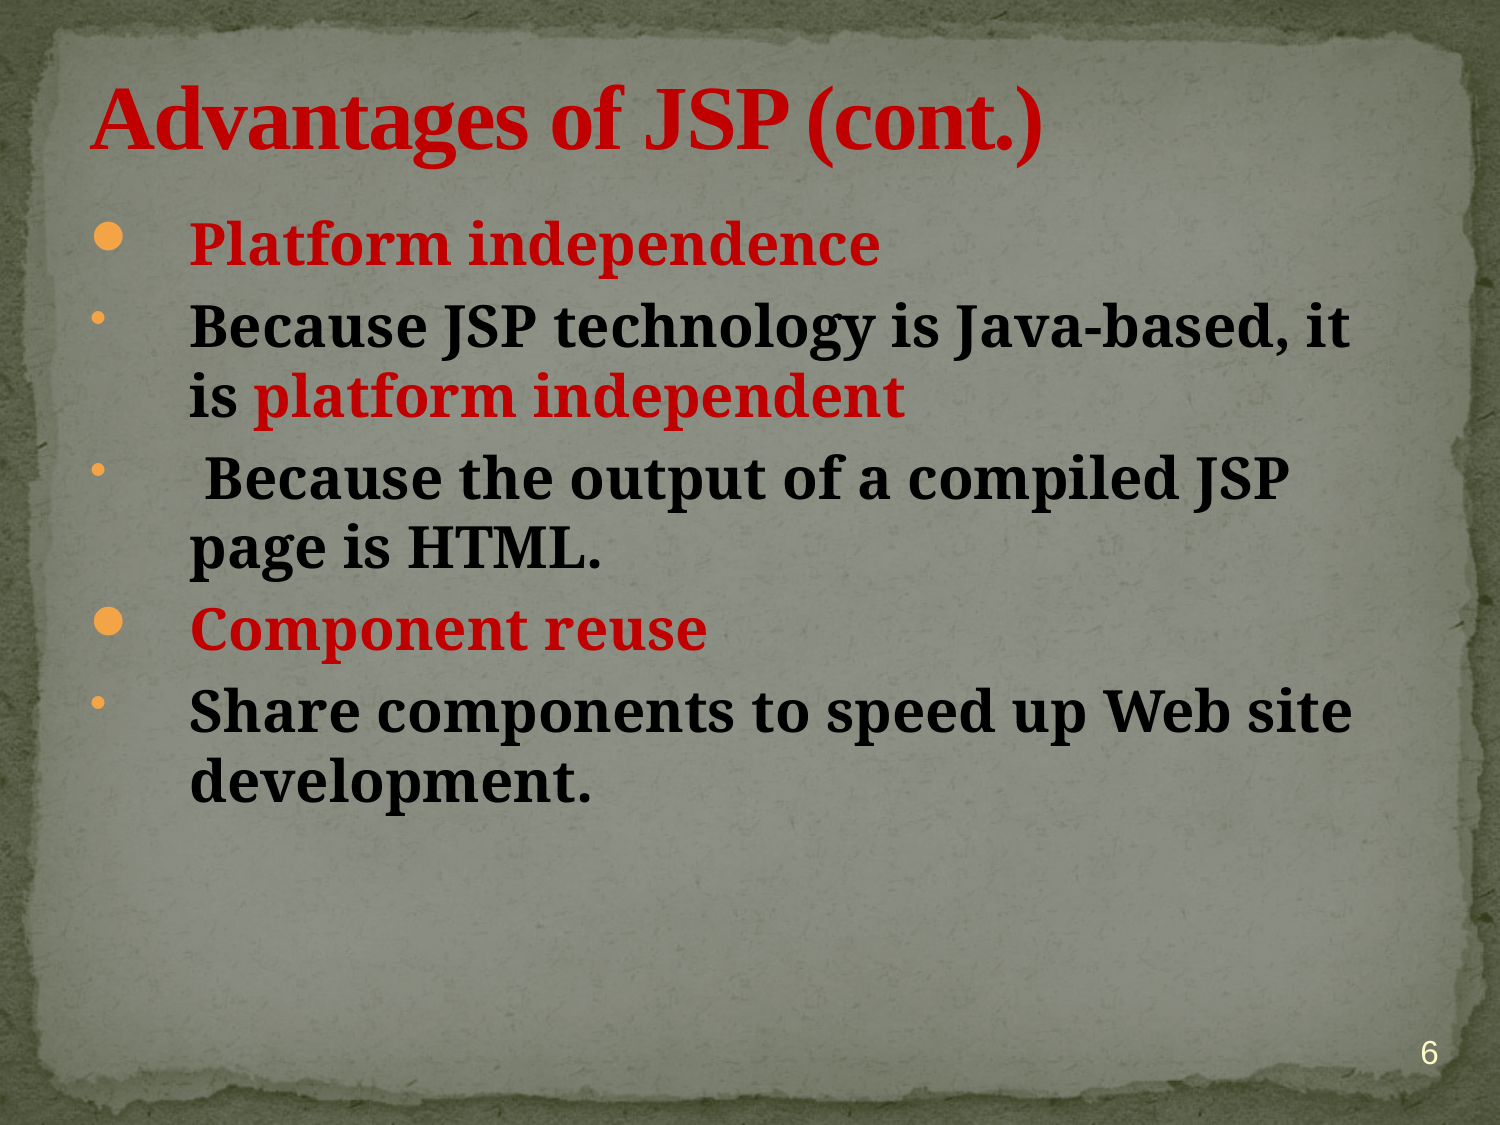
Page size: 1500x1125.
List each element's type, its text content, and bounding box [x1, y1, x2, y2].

list Platform independence Because JSP technology is Java-based, it is platform independent Because the output of a compiled JSP page is HTML. Component reuse Share components to speed up Web site development. [75, 200, 1425, 1075]
slide_number 6 [1379, 1014, 1480, 1089]
title Advantages of JSP (cont.) [74, 24, 1425, 175]
